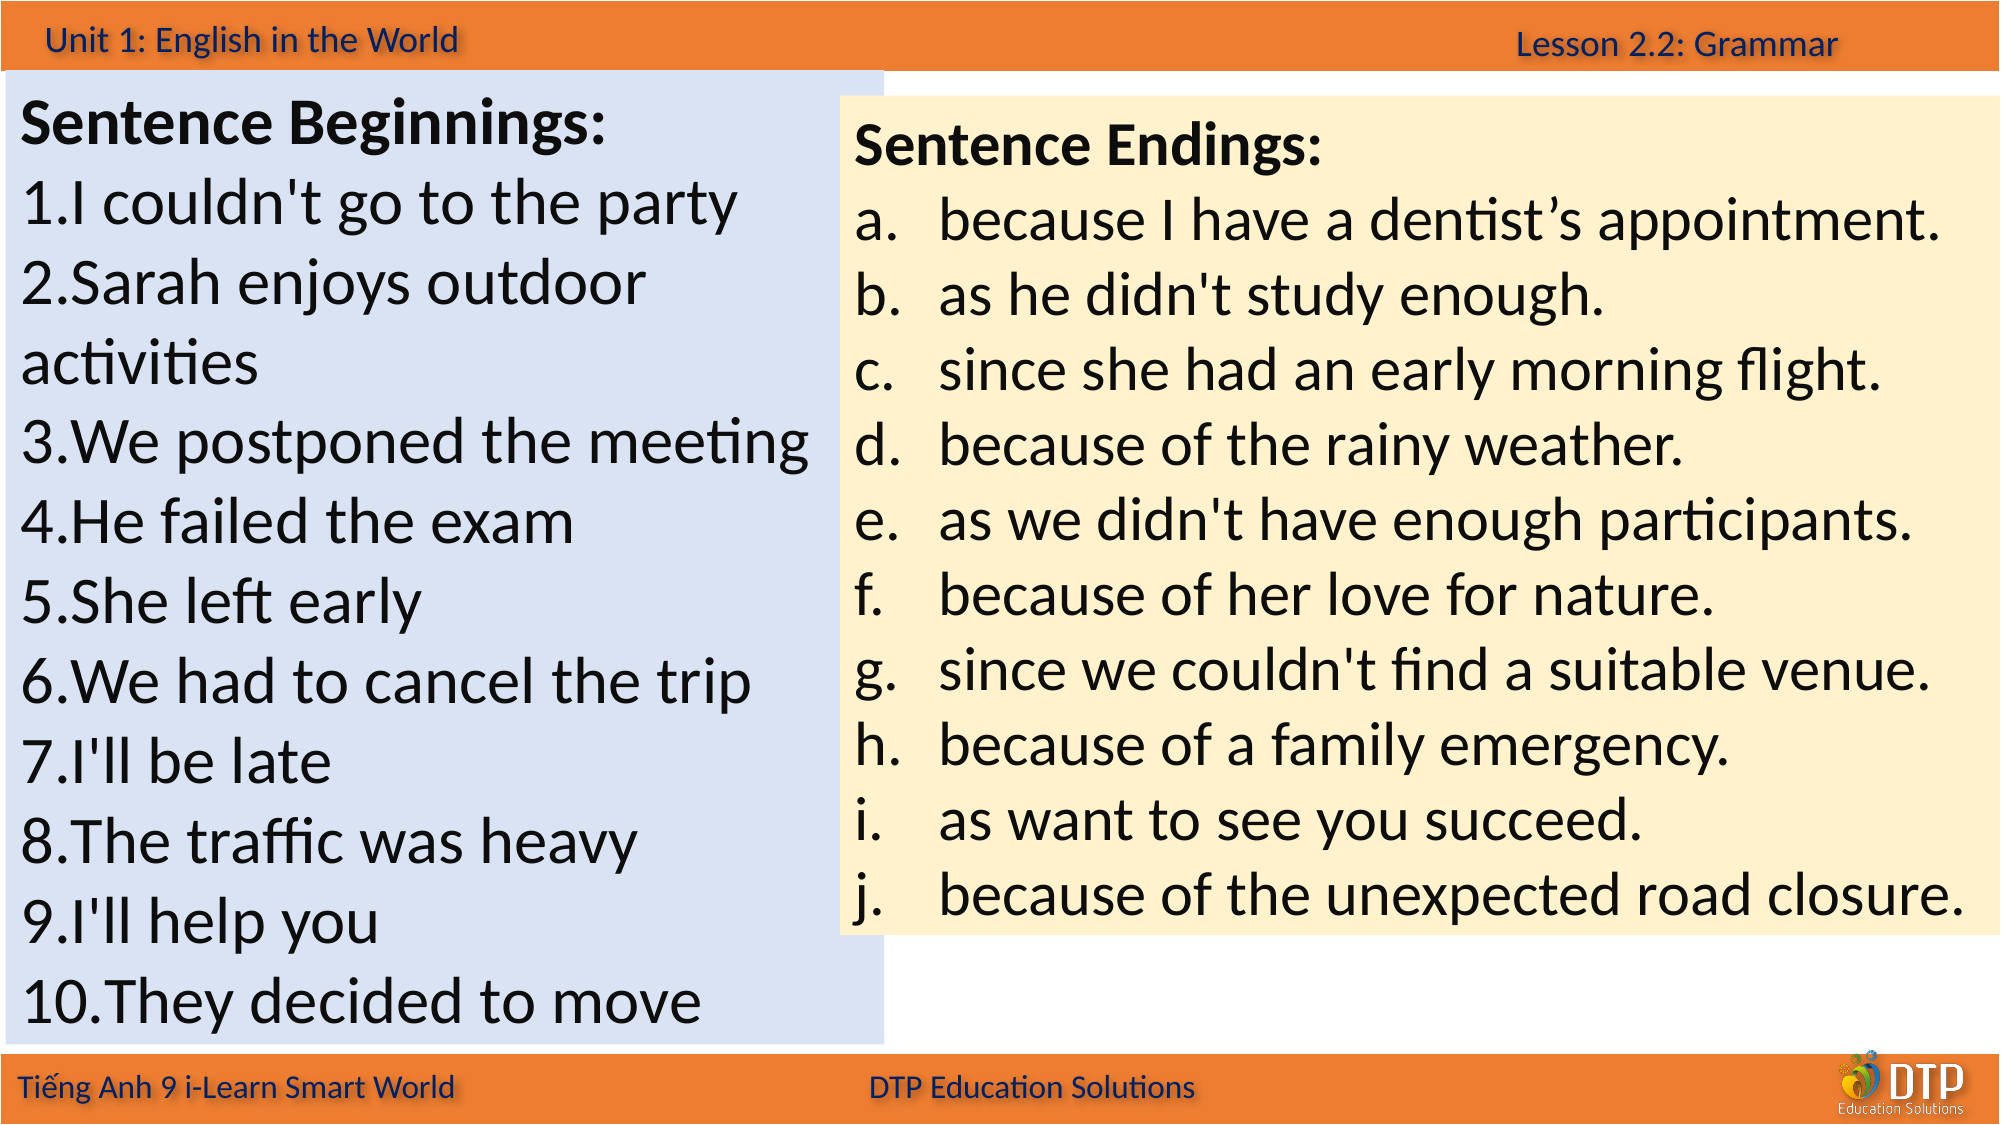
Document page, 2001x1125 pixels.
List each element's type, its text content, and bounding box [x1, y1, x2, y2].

text_box Sentence Beginnings: I couldn't go to the party Sarah enjoys outdoor activities We postponed the meeting He failed the exam She left early We had to cancel the trip I'll be late The traffic was heavy I'll help you They decided to move [5, 70, 885, 1045]
picture [1839, 1050, 1963, 1114]
text_box Sentence Endings: because I have a dentist’s appointment. as he didn't study enough. since she had an early morning flight. because of the rainy weather. as we didn't have enough participants. because of her love for nature. since we couldn't find a suitable venue. because of a family emergency. as want to see you succeed. because of the unexpected road closure. [839, 95, 2000, 935]
